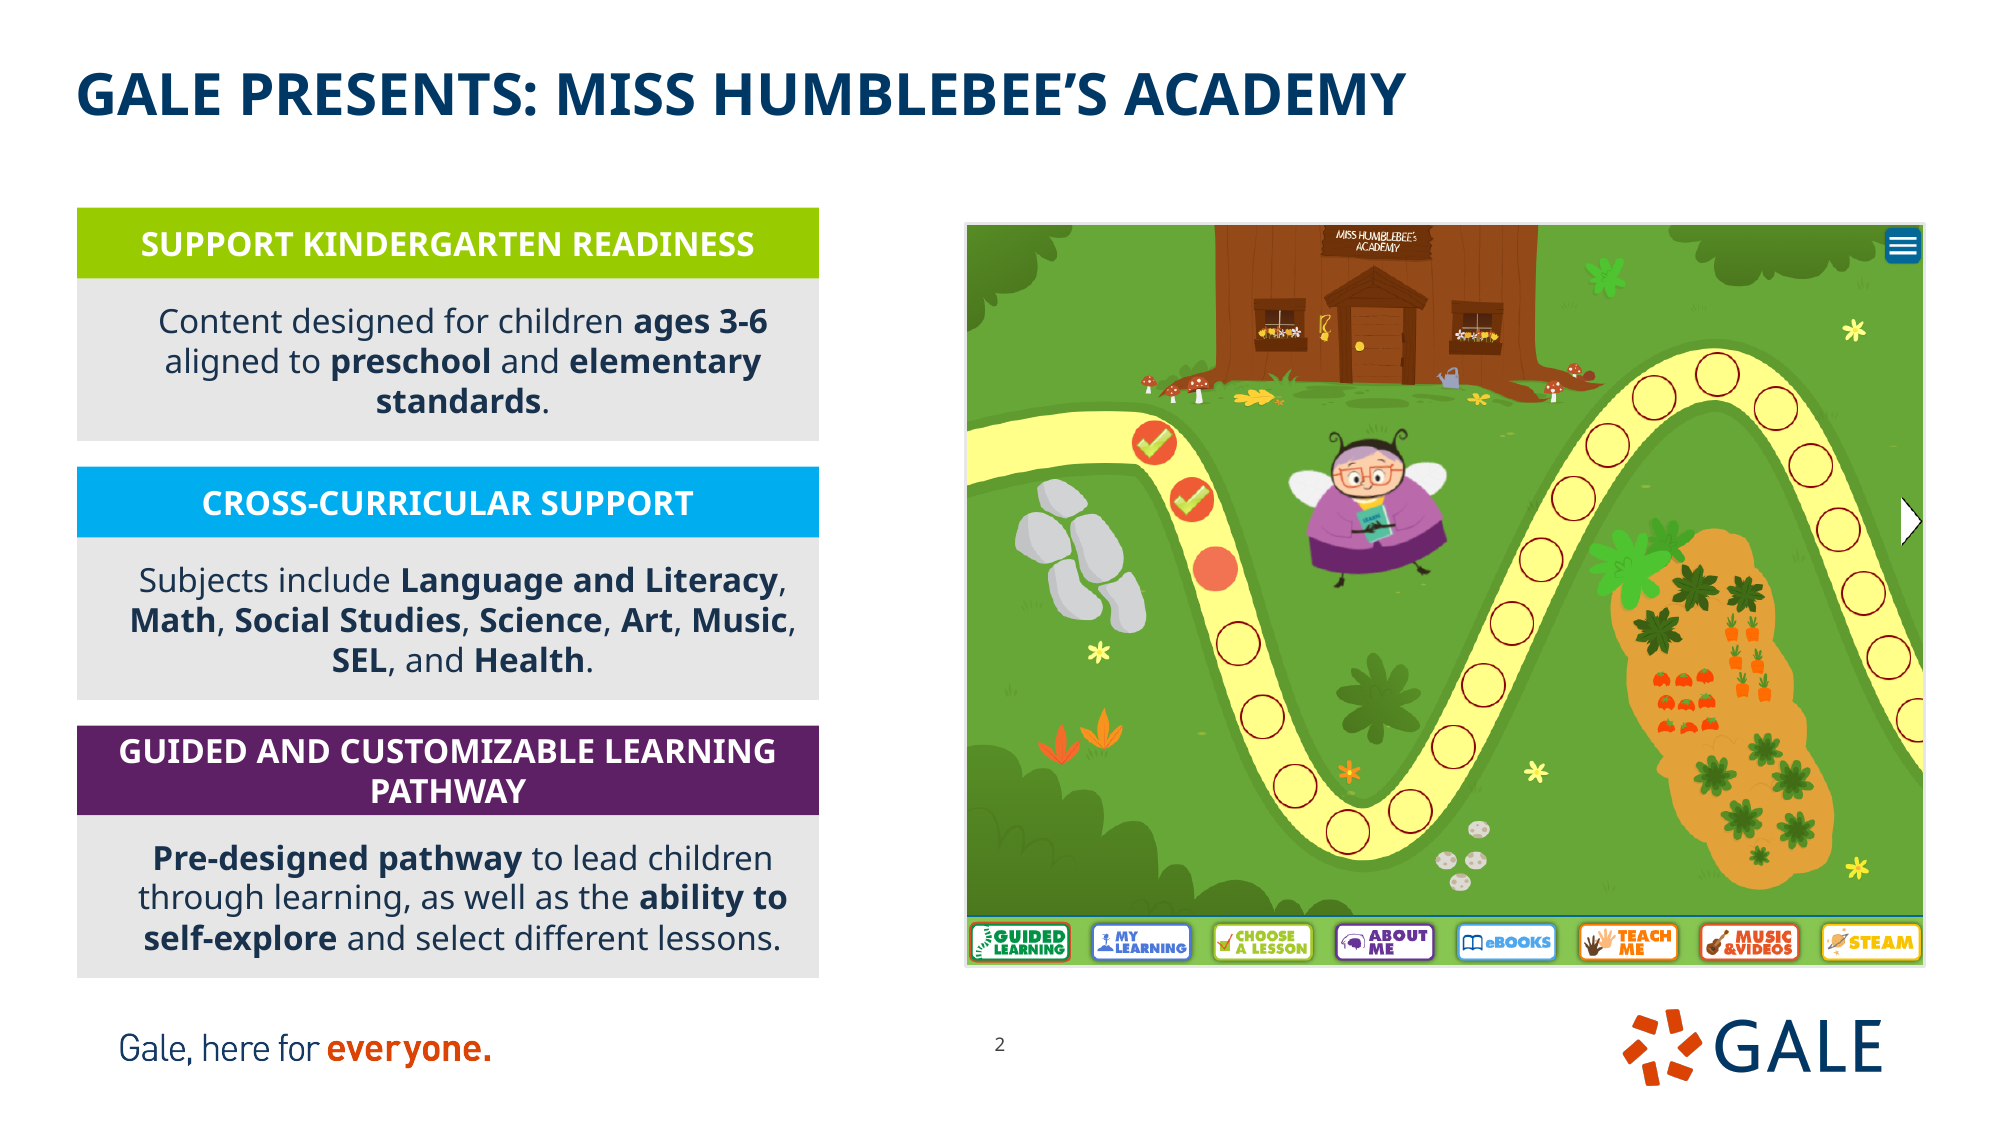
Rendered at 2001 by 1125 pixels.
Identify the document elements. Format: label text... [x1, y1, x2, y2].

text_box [77, 725, 819, 978]
picture [967, 224, 1923, 914]
picture [91, 1009, 529, 1086]
picture [1622, 1009, 1882, 1086]
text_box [77, 466, 819, 700]
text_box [77, 207, 819, 441]
text_box GALE PRESENTS: MISS HUMBLEBEE’S ACADEMY [60, 58, 1940, 173]
slide_number 2 [969, 1025, 1031, 1086]
picture [967, 918, 1923, 965]
